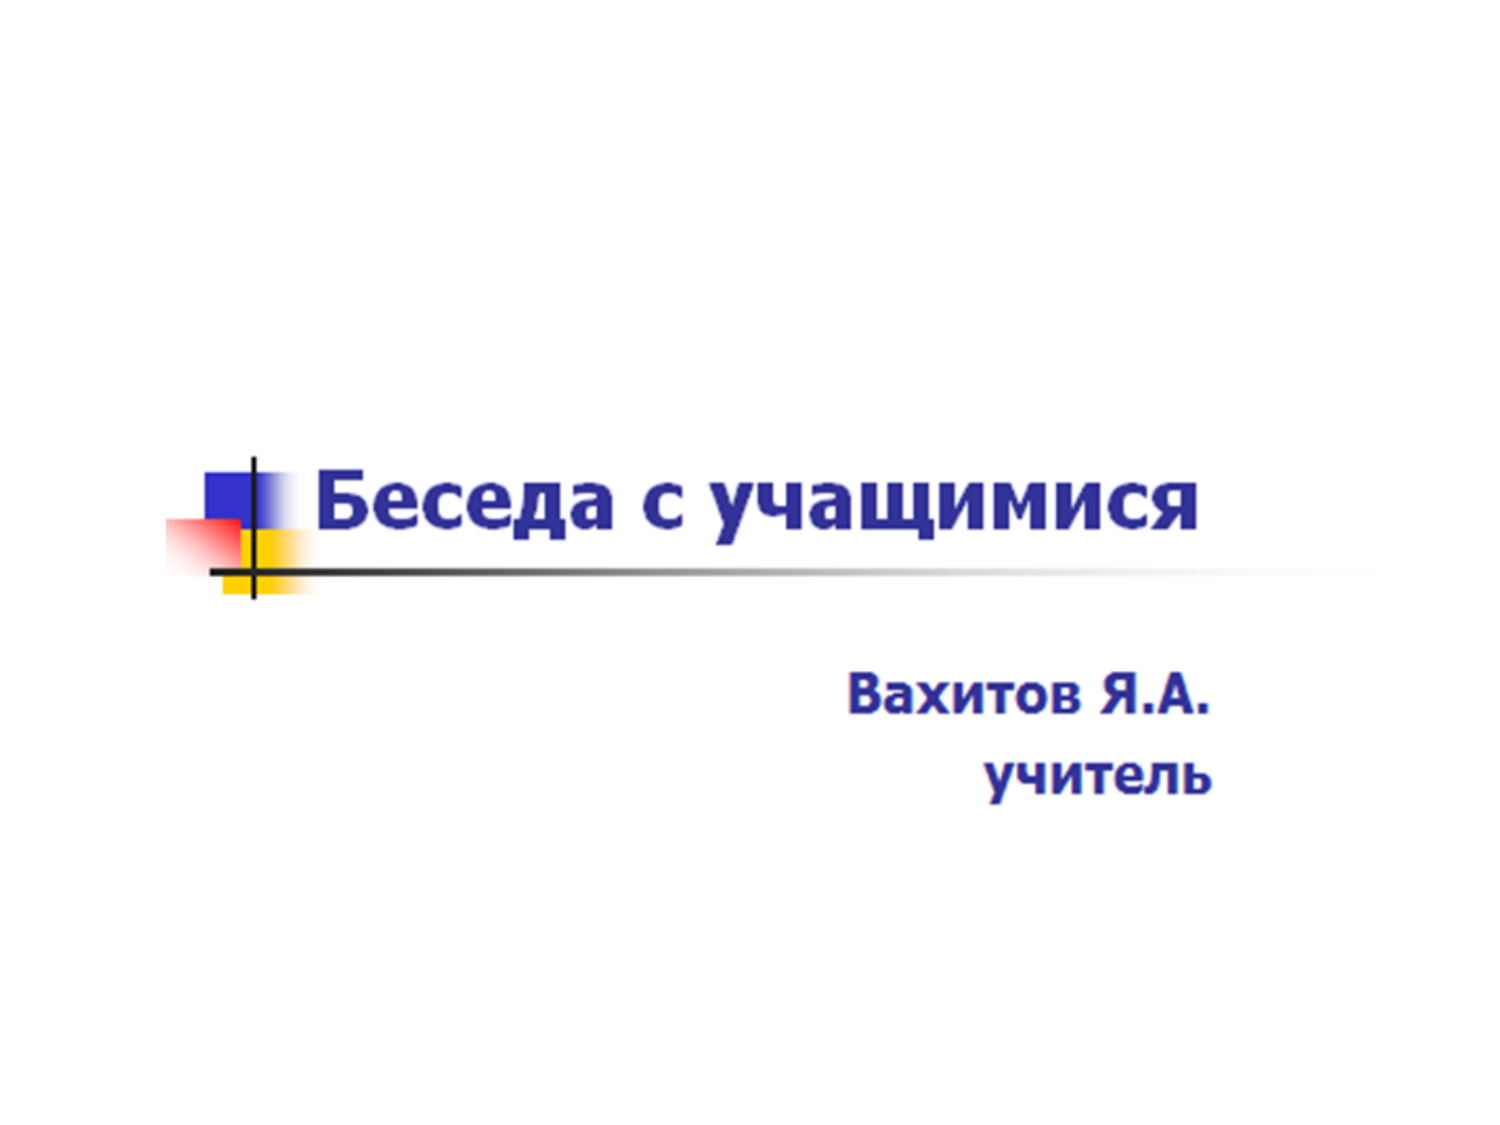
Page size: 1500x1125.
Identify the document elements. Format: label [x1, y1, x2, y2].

picture [165, 125, 1412, 1059]
